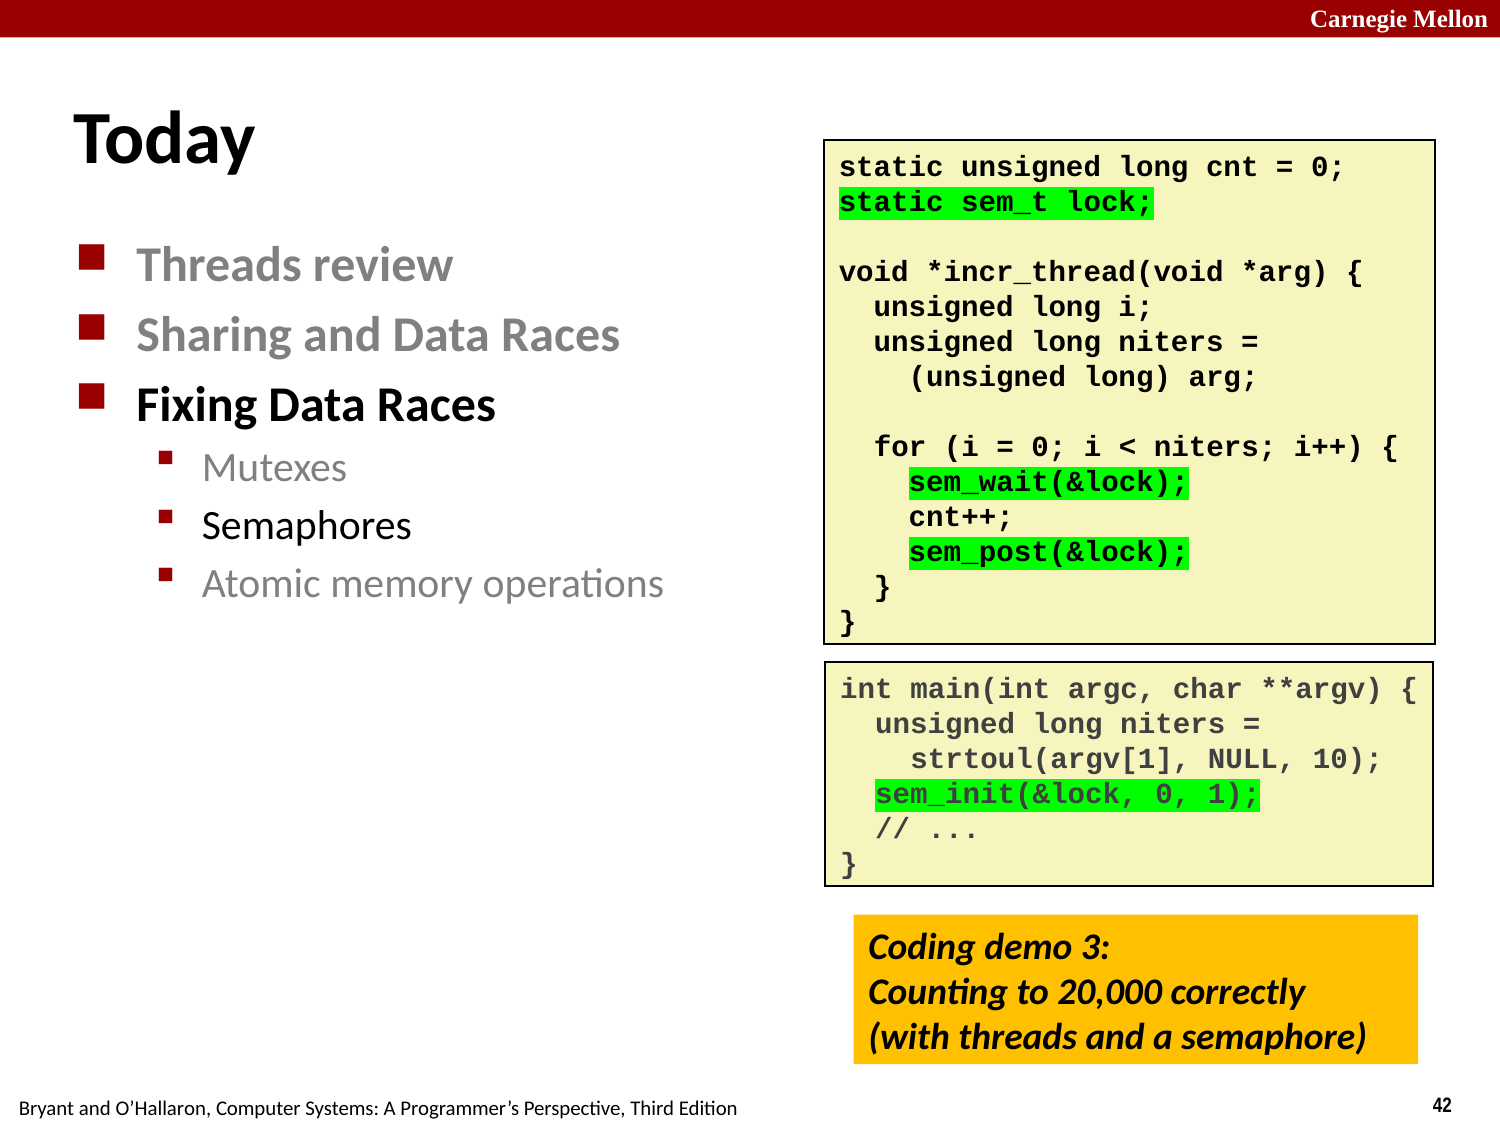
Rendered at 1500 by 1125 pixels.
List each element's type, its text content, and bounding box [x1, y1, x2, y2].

text_box int main(int argc, char **argv) { unsigned long niters = strtoul(argv[1], NULL, 10); sem_init(&lock, 0, 1); // ... } [825, 661, 1433, 887]
title Today [58, 71, 1305, 197]
text_box Coding demo 3: Counting to 20,000 correctly (with threads and a semaphore) [853, 914, 1419, 1065]
text_box static unsigned long cnt = 0; static sem_t lock; void *incr_thread(void *arg) { unsigned long i; unsigned long niters = (unsigned long) arg; for (i = 0; i < niters; i++) { sem_wait(&lock); cnt++; sem_post(&lock); } } [824, 139, 1435, 644]
list Threads review Sharing and Data Races Fixing Data Races Mutexes Semaphores Atomic memory operations [64, 223, 1361, 1040]
